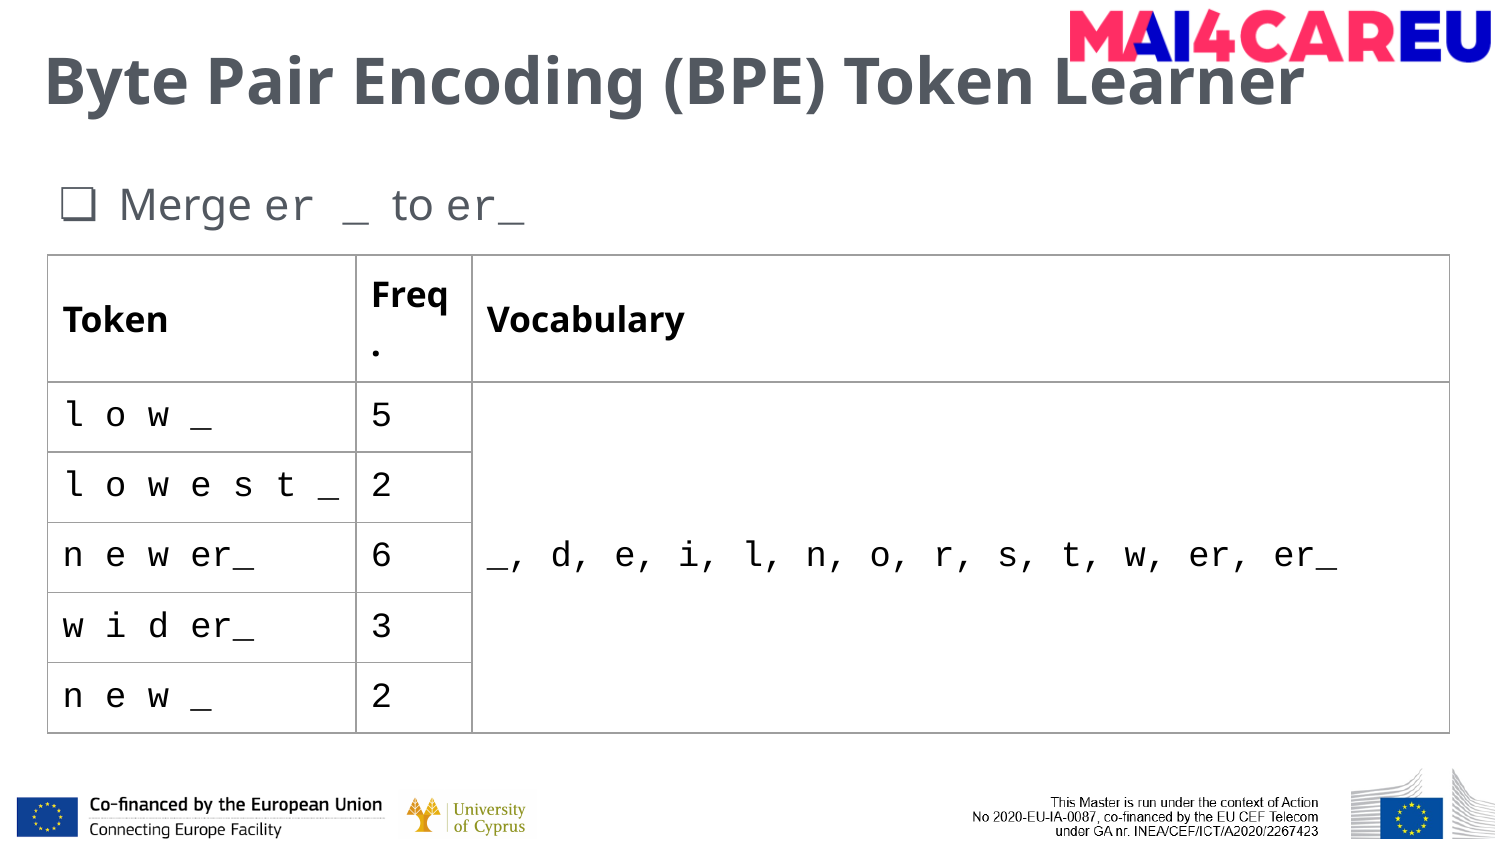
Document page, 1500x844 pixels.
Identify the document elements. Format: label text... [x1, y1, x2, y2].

table_cell 2 [357, 453, 471, 522]
title Byte Pair Encoding (BPE) Token Learner [33, 29, 1464, 103]
table_cell 5 [357, 383, 471, 451]
picture [1069, 0, 1497, 71]
table_cell 6 [357, 523, 471, 592]
table_header Vocabulary [473, 256, 1449, 381]
picture [398, 789, 537, 839]
picture [970, 765, 1500, 839]
table_cell l o w _ [48, 383, 355, 451]
table_cell n e w er_ [48, 523, 355, 592]
table_header Freq. [357, 256, 471, 381]
table_cell 2 [357, 663, 471, 732]
table_cell _, d, e, i, l, n, o, r, s, t, w, er, er_ [473, 383, 1449, 732]
table_cell l o w e s t _ [48, 453, 355, 522]
picture [11, 784, 394, 844]
table_cell w i d er_ [48, 593, 355, 662]
table_cell n e w _ [48, 663, 355, 732]
table_header Token [48, 256, 355, 381]
table_cell 3 [357, 593, 471, 662]
list Merge er _ to er_ [33, 158, 1436, 749]
